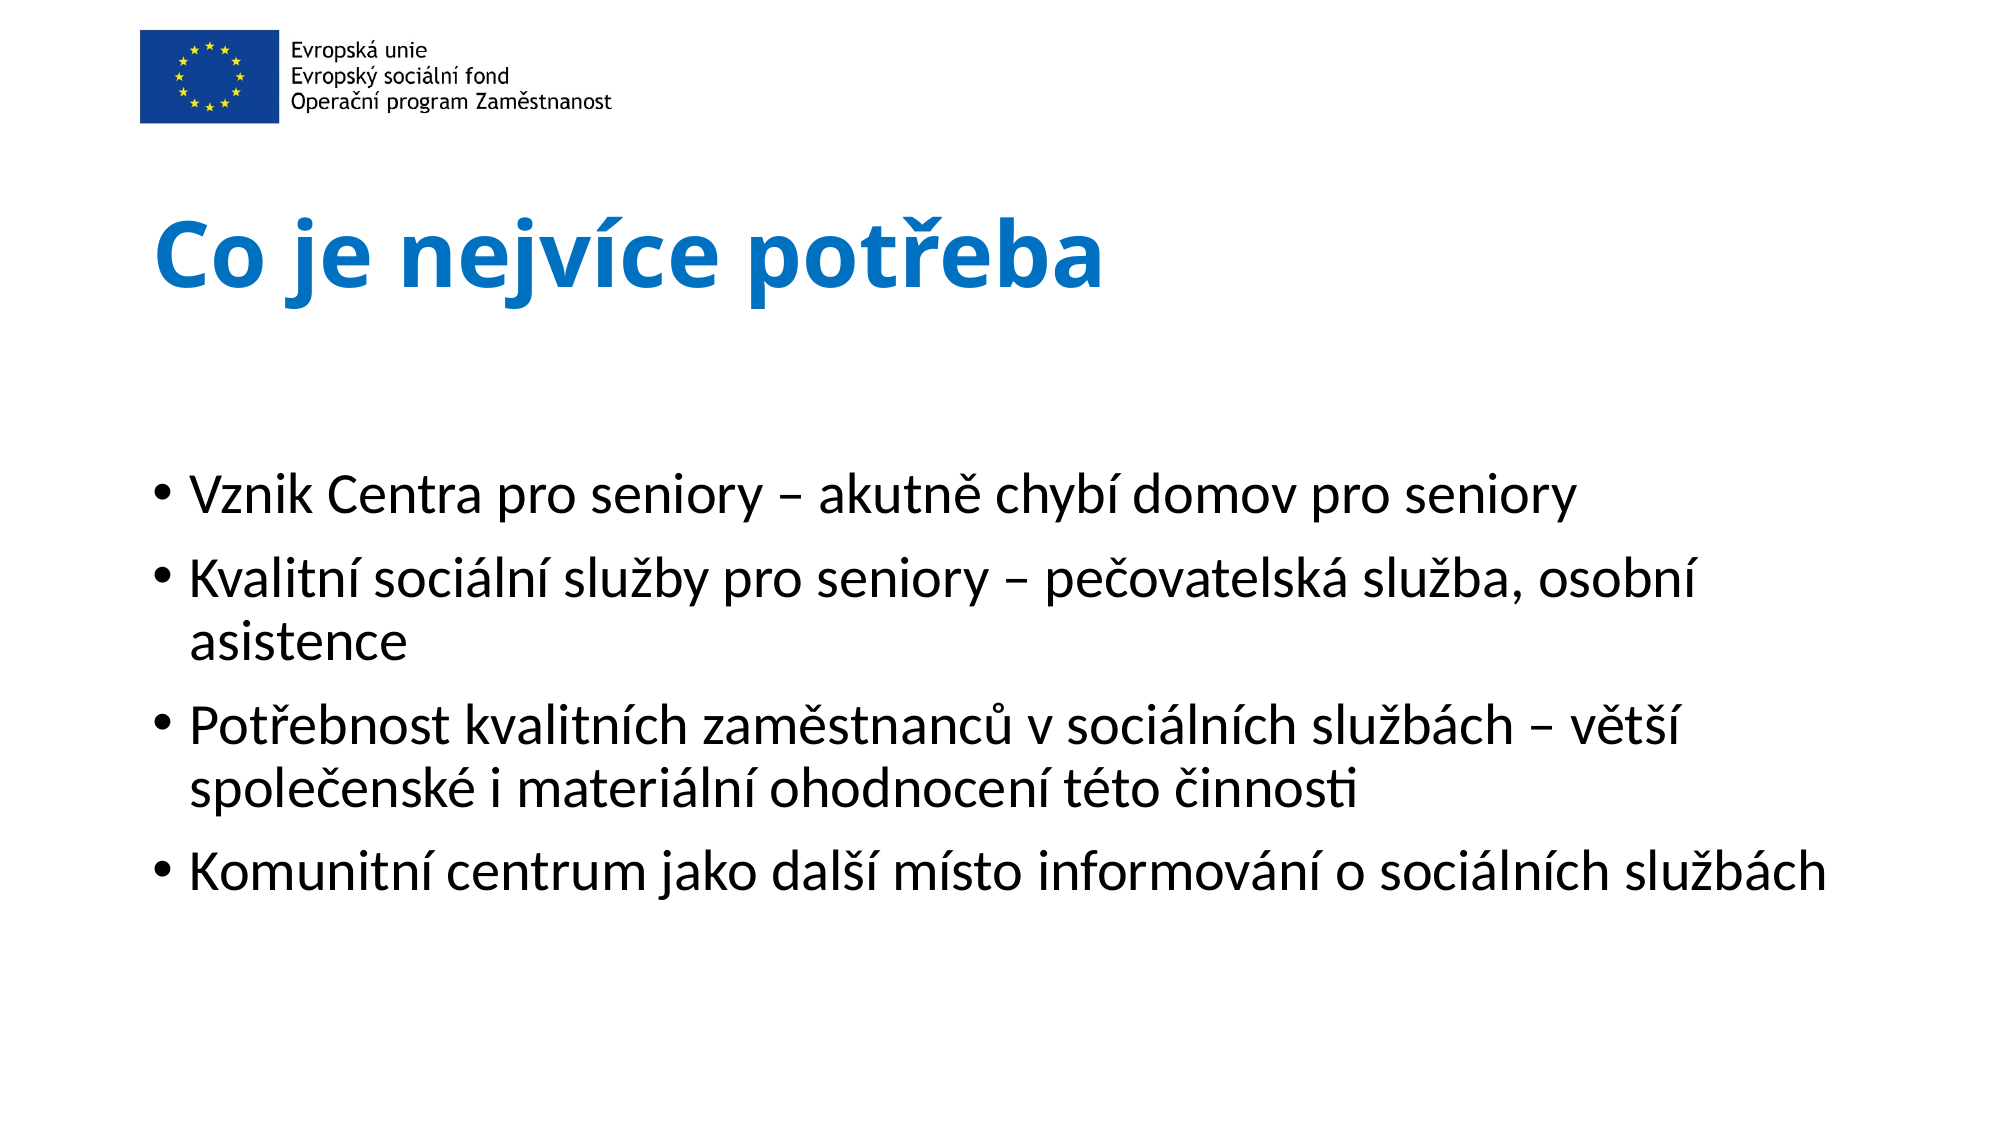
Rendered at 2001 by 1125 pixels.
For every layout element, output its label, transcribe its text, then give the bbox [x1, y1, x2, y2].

picture [137, 27, 612, 126]
list Vznik Centra pro seniory – akutně chybí domov pro seniory Kvalitní sociální služby pro seniory – pečovatelská služba, osobní asistence Potřebnost kvalitních zaměstnanců v sociálních službách – větší společenské i materiální ohodnocení této činnosti Komunitní centrum jako další místo informování o sociálních službách [137, 455, 1863, 960]
title Co je nejvíce potřeba [137, 159, 1863, 356]
